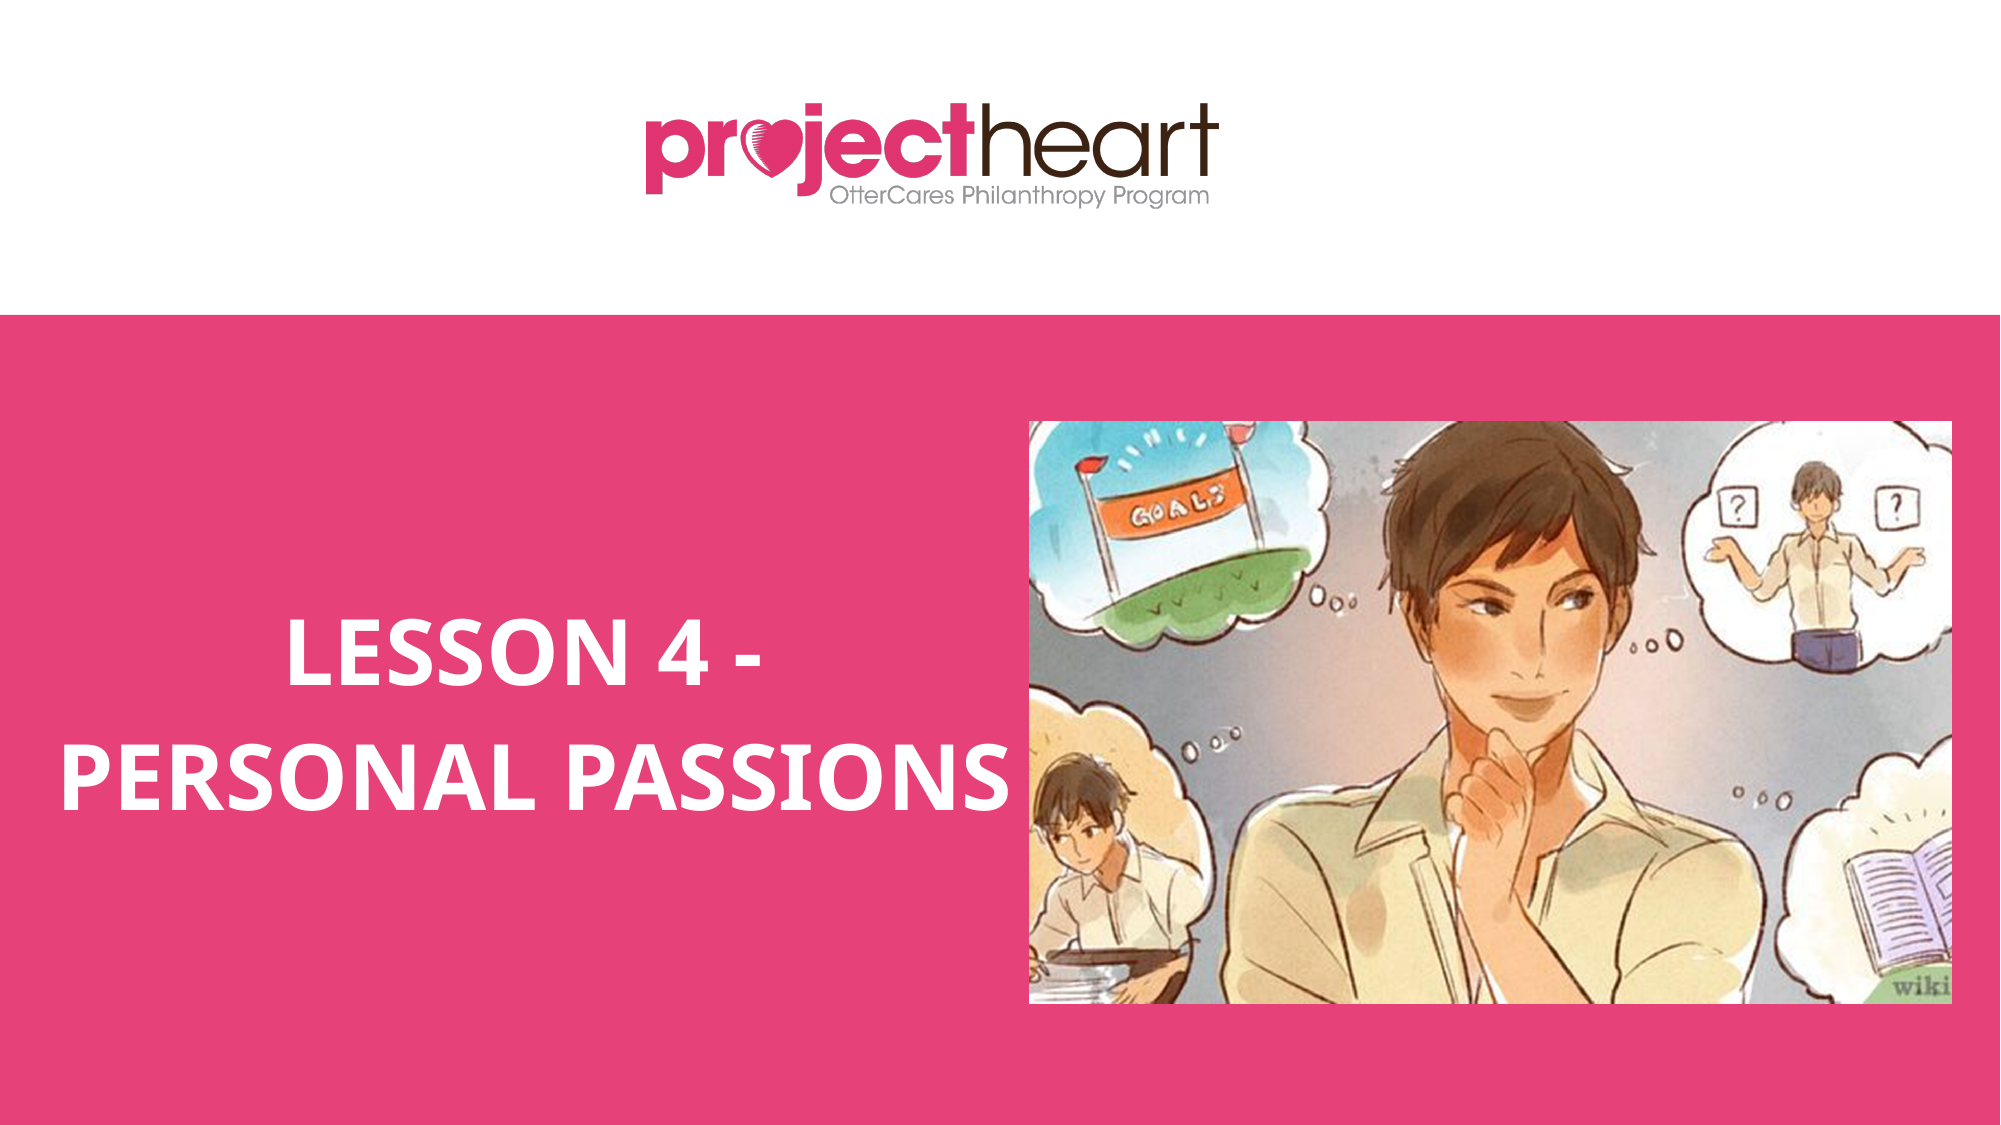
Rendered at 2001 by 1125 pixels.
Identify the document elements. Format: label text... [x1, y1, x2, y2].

picture [646, 103, 1219, 209]
title LESSON 4 - PERSONAL PASSIONS [54, 343, 1015, 1082]
picture [1029, 421, 1952, 1005]
